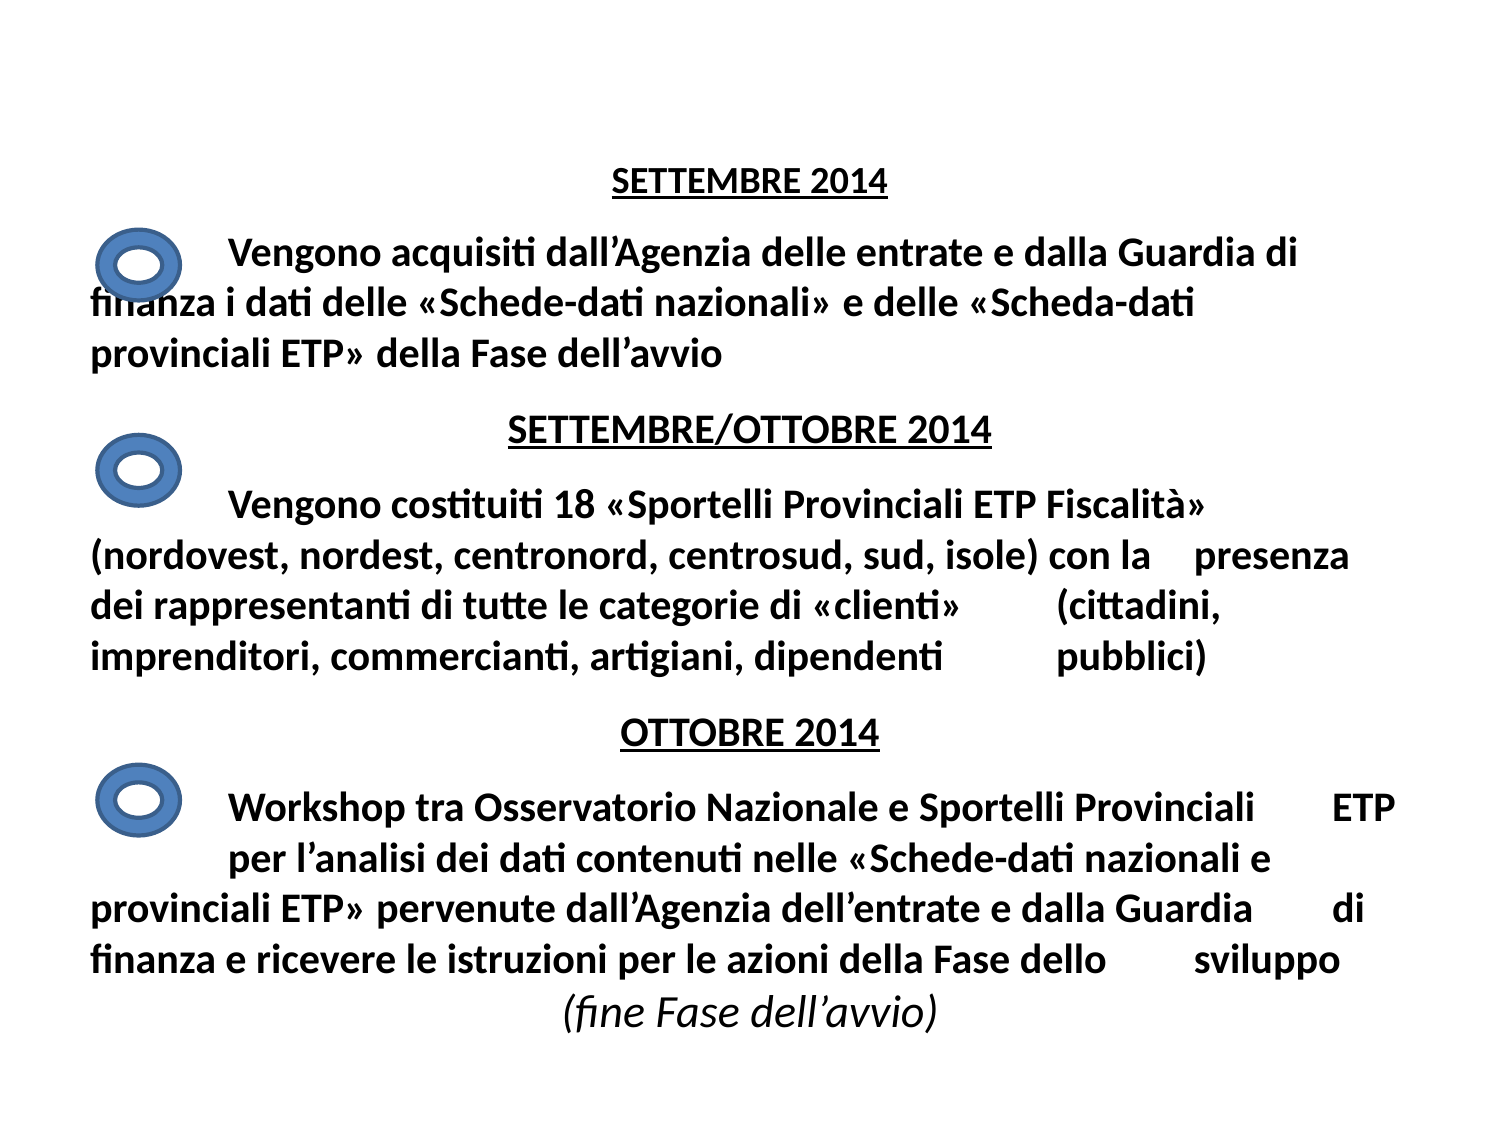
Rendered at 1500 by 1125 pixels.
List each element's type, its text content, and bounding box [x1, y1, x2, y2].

text_box [95, 432, 183, 508]
text_box [95, 227, 183, 303]
text_box [95, 762, 183, 838]
list SETTEMBRE 2014 Vengono acquisiti dall’Agenzia delle entrate e dalla Guardia di finanza i dati delle «Schede-dati nazionali» e delle «Scheda-dati provinciali ETP» della Fase dell’avvio SETTEMBRE/OTTOBRE 2014 Vengono costituiti 18 «Sportelli Provinciali ETP Fiscalità» (nordovest, nordest, centronord, centrosud, sud, isole) con la presenza dei rappresentanti di tutte le categorie di «clienti» (cittadini, imprenditori, commercianti, artigiani, dipendenti pubblici) OTTOBRE 2014 Workshop tra Osservatorio Nazionale e Sportelli Provinciali ETP per l’analisi dei dati contenuti nelle «Schede-dati nazionali e provinciali ETP» pervenute dall’Agenzia dell’entrate e dalla Guardia di finanza e ricevere le istruzioni per le azioni della Fase dello sviluppo (fine Fase dell’avvio) [75, 101, 1425, 1059]
